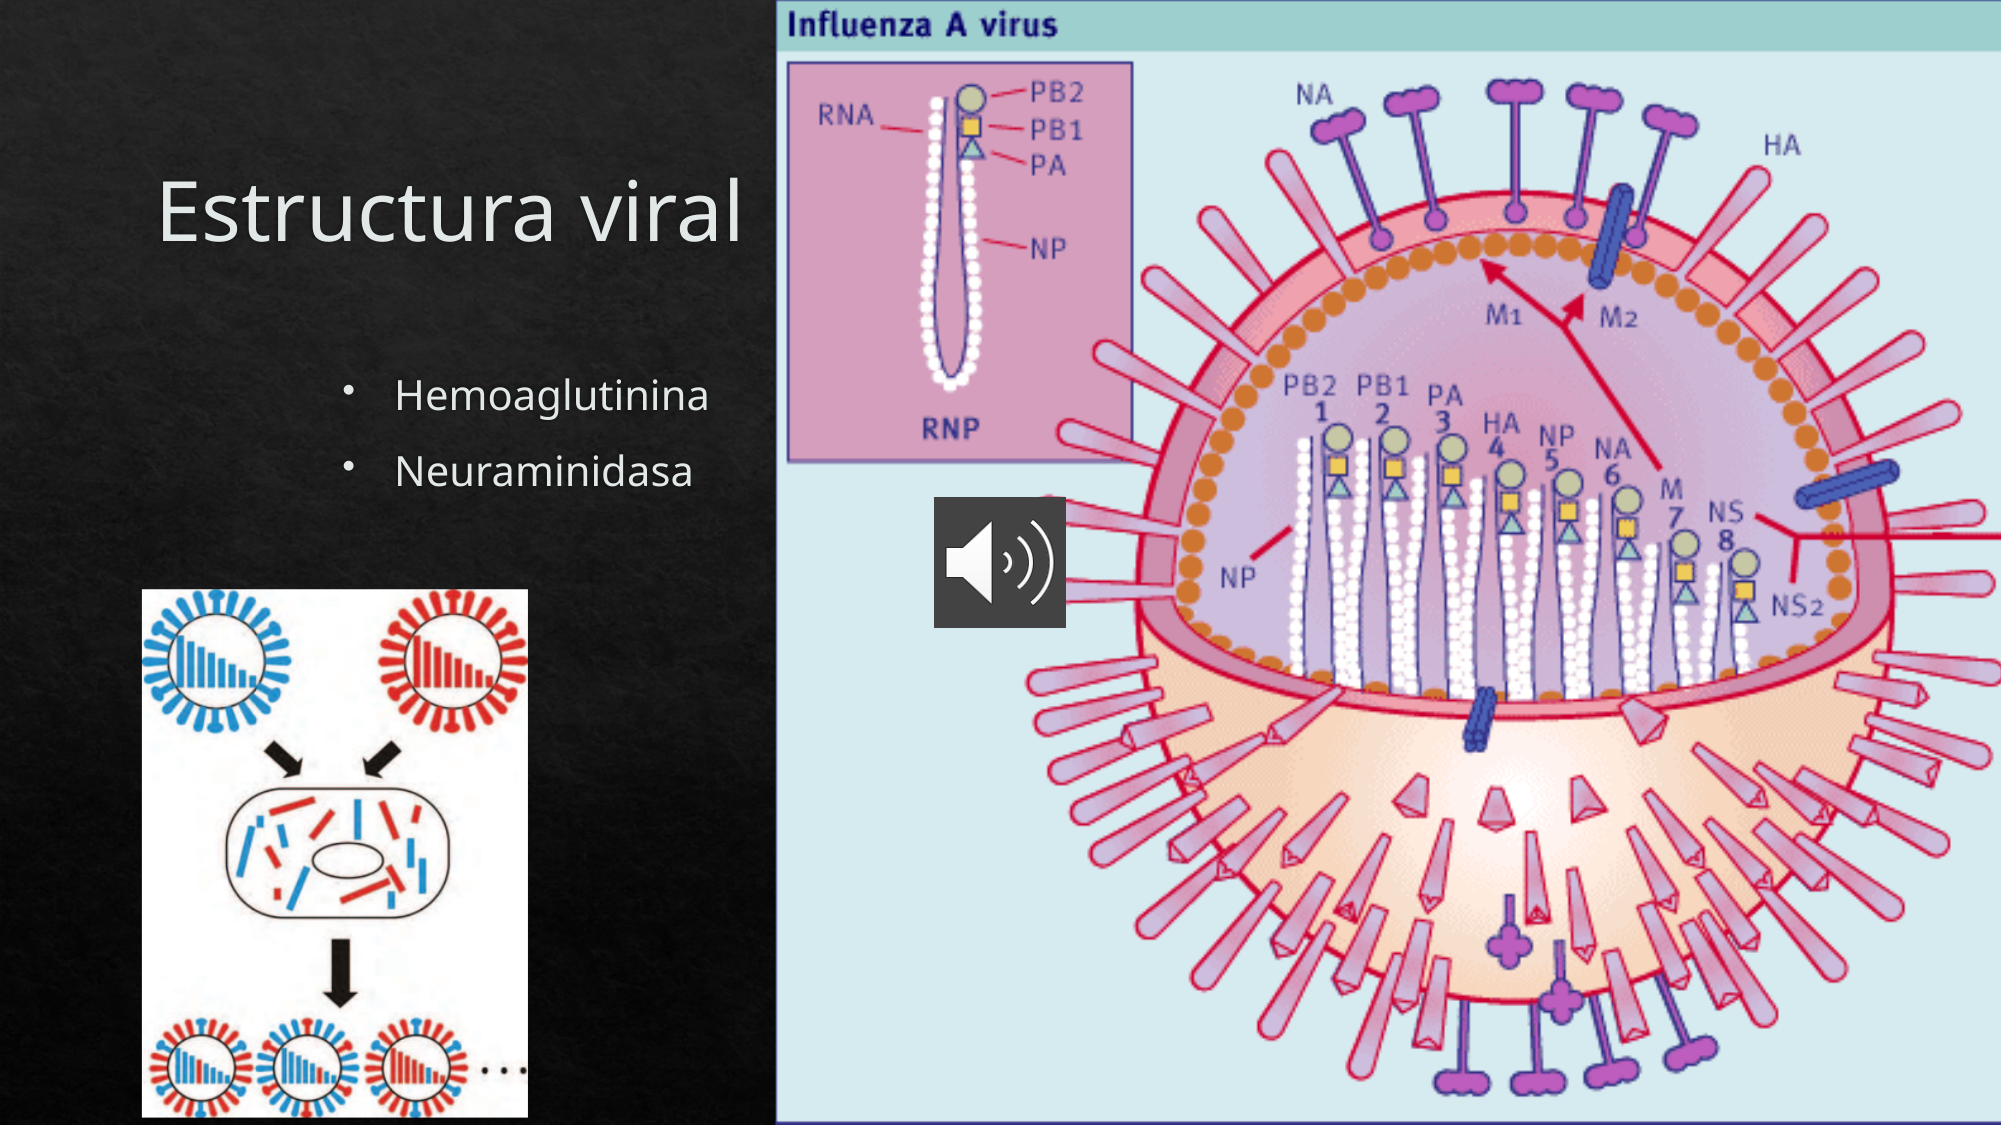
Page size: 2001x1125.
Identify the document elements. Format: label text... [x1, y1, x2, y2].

picture [90, 562, 539, 1125]
picture [932, 495, 1067, 630]
list Hemoaglutinina Neuraminidasa [322, 356, 766, 987]
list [775, 0, 2000, 1125]
title Estructura viral [137, 59, 764, 357]
